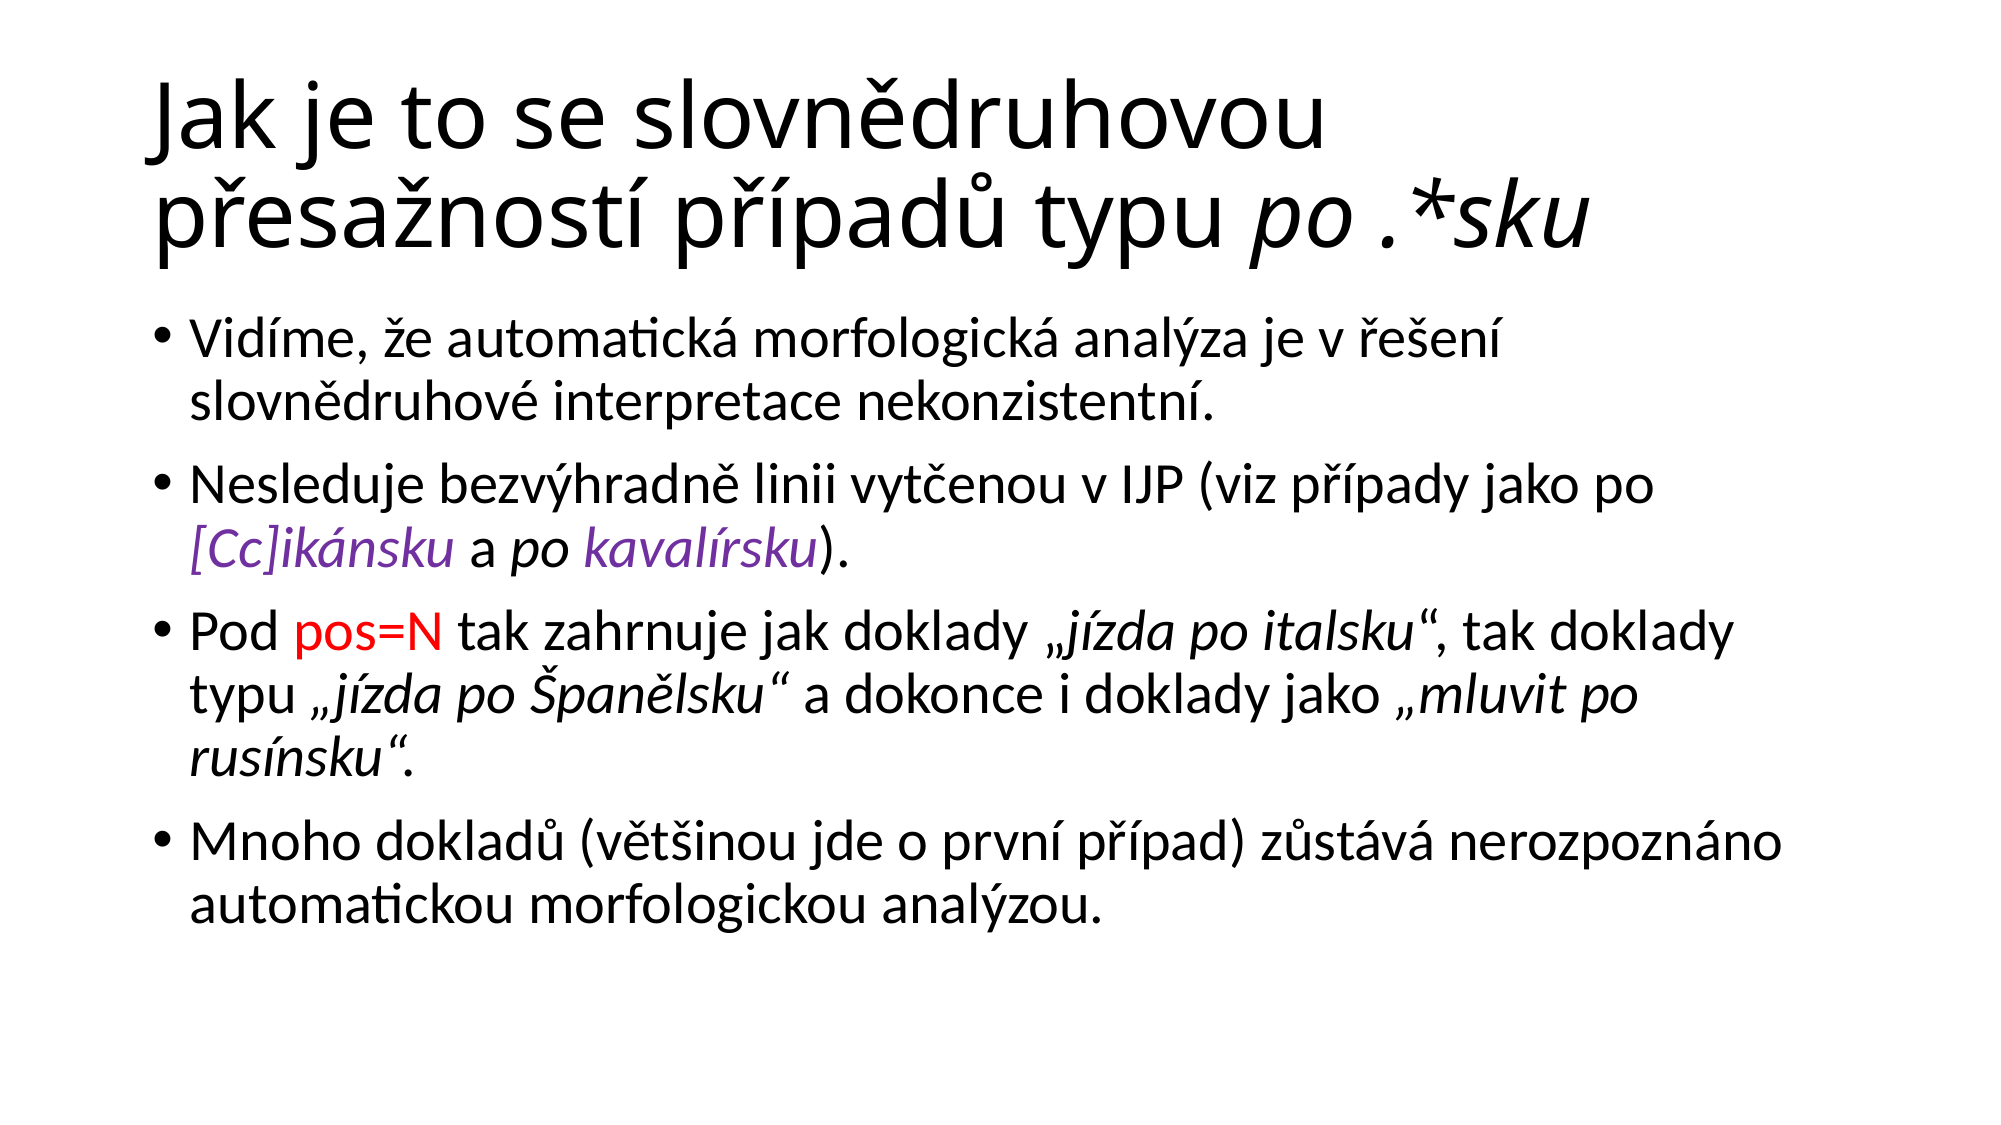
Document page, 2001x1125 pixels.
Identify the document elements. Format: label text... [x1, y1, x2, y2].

title Jak je to se slovnědruhovou přesažností případů typu po .*sku [137, 59, 1863, 278]
list Vidíme, že automatická morfologická analýza je v řešení slovnědruhové interpretace nekonzistentní. Nesleduje bezvýhradně linii vytčenou v IJP (viz případy jako po [Cc]ikánsku a po kavalírsku). Pod pos=N tak zahrnuje jak doklady „jízda po italsku“, tak doklady typu „jízda po Španělsku“ a dokonce i doklady jako „mluvit po rusínsku“. Mnoho dokladů (většinou jde o první případ) zůstává nerozpoznáno automatickou morfologickou analýzou. [137, 299, 1863, 1014]
